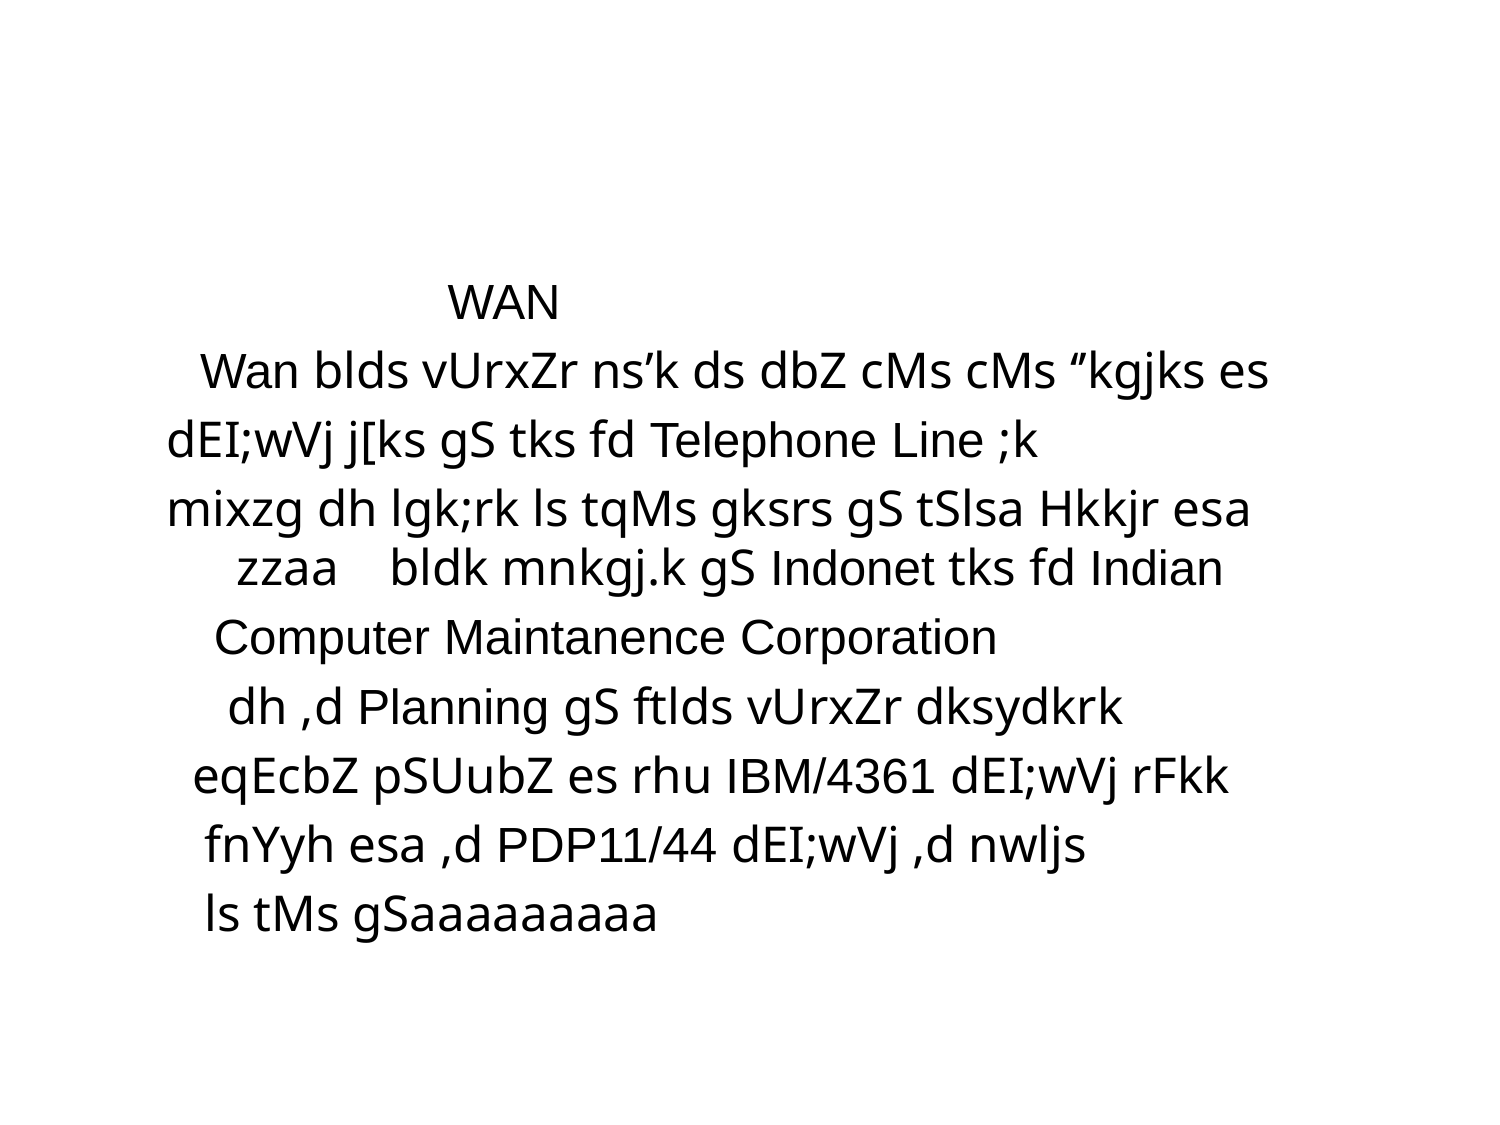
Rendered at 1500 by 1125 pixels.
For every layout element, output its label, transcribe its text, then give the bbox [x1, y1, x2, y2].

list WAN Wan blds vUrxZr ns’k ds dbZ cMs cMs ‘’kgjks es dEI;wVj j[ks gS tks fd Telephone Line ;k mixzg dh lgk;rk ls tqMs gksrs gS tSlsa Hkkjr esa zzaa bldk mnkgj.k gS Indonet tks fd Indian Computer Maintanence Corporation dh ,d Planning gS ftlds vUrxZr dksydkrk eqEcbZ pSUubZ es rhu IBM/4361 dEI;wVj rFkk fnYyh esa ,d PDP11/44 dEI;wVj ,d nwljs ls tMs gSaaaaaaaaa [75, 262, 1425, 1005]
